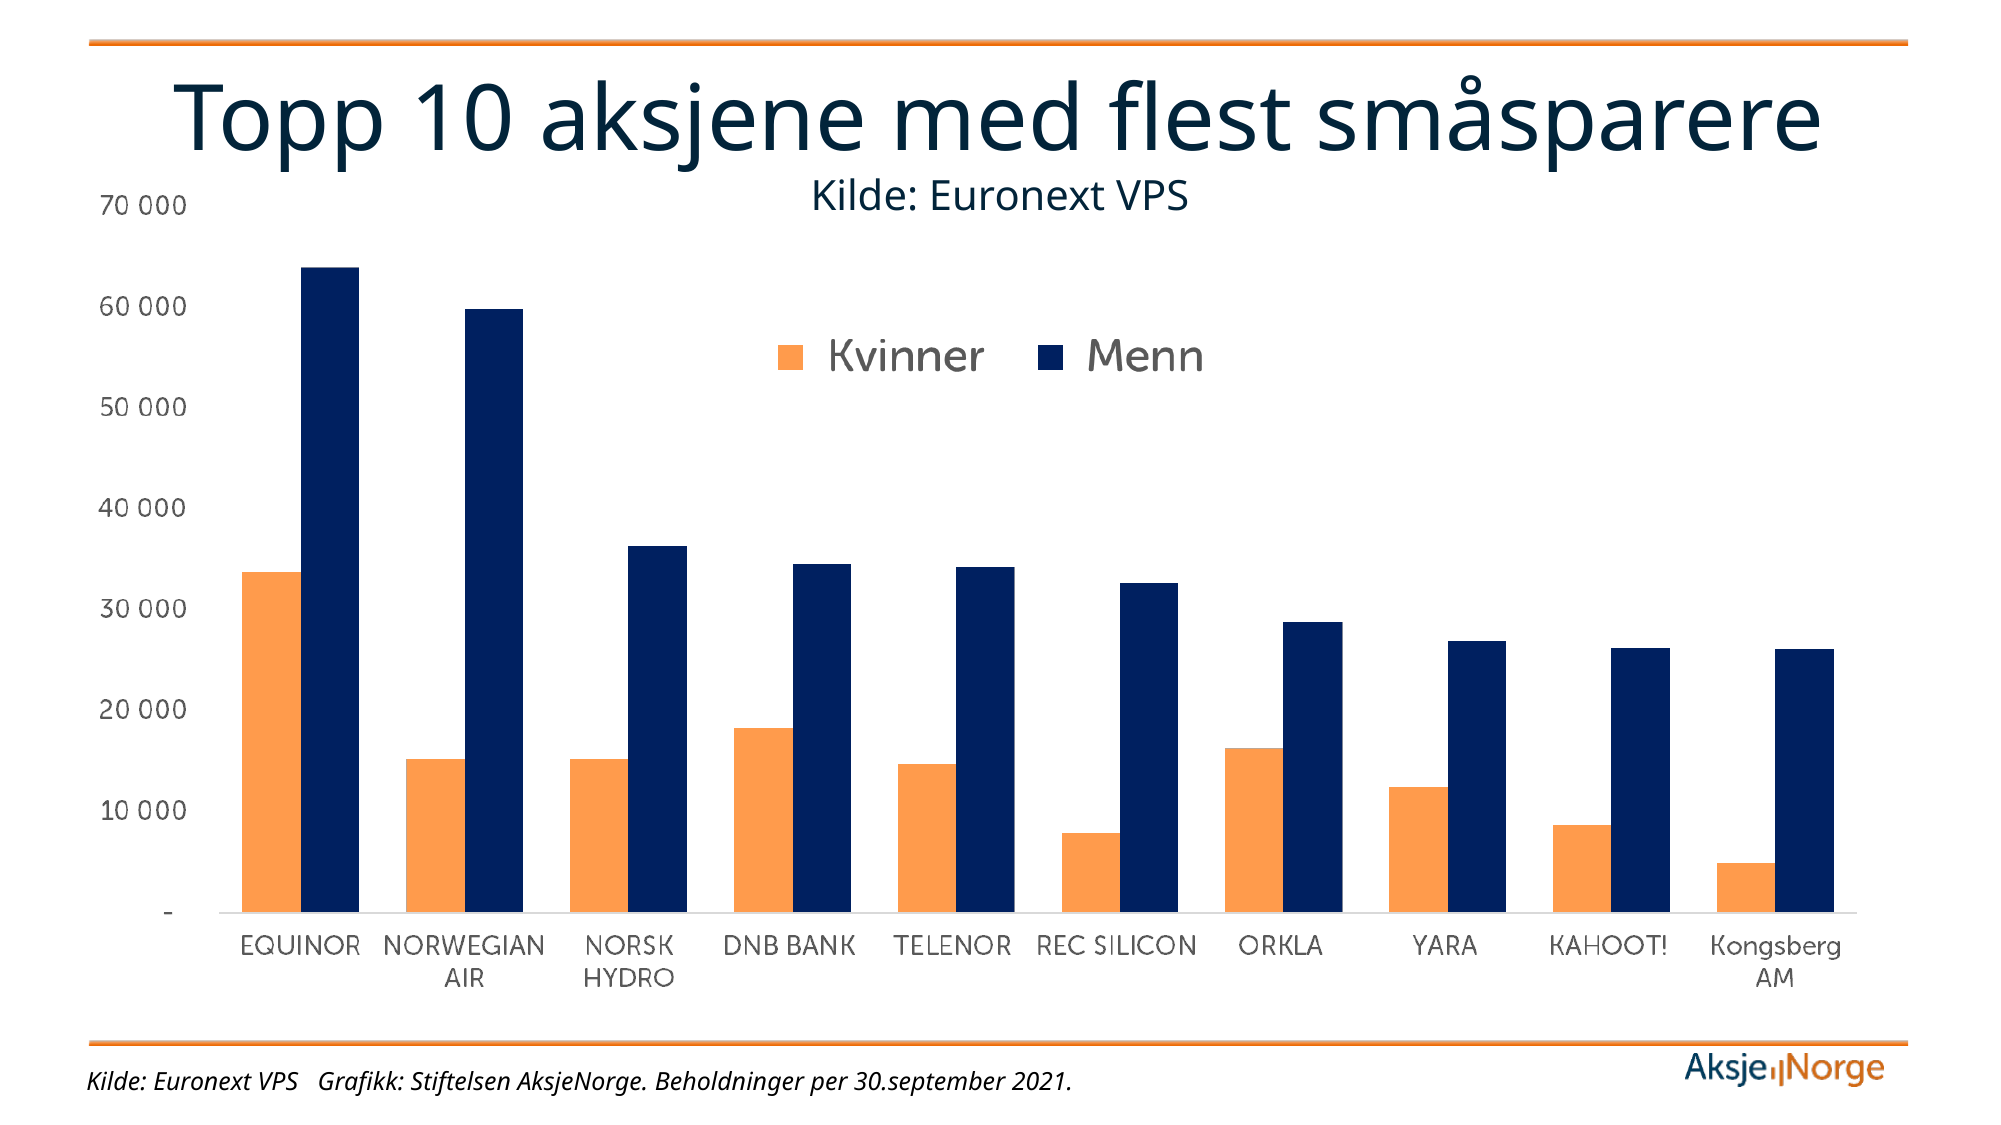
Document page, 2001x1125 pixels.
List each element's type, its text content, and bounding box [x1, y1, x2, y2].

title Topp 10 aksjene med flest småsparere Kilde: Euronext VPS [99, 45, 1900, 233]
picture [77, 181, 1879, 1008]
text_box Kilde: Euronext VPS Grafikk: Stiftelsen AksjeNorge. Beholdninger per 30.september 2021. [71, 1057, 1547, 1103]
picture [1685, 1053, 1884, 1087]
